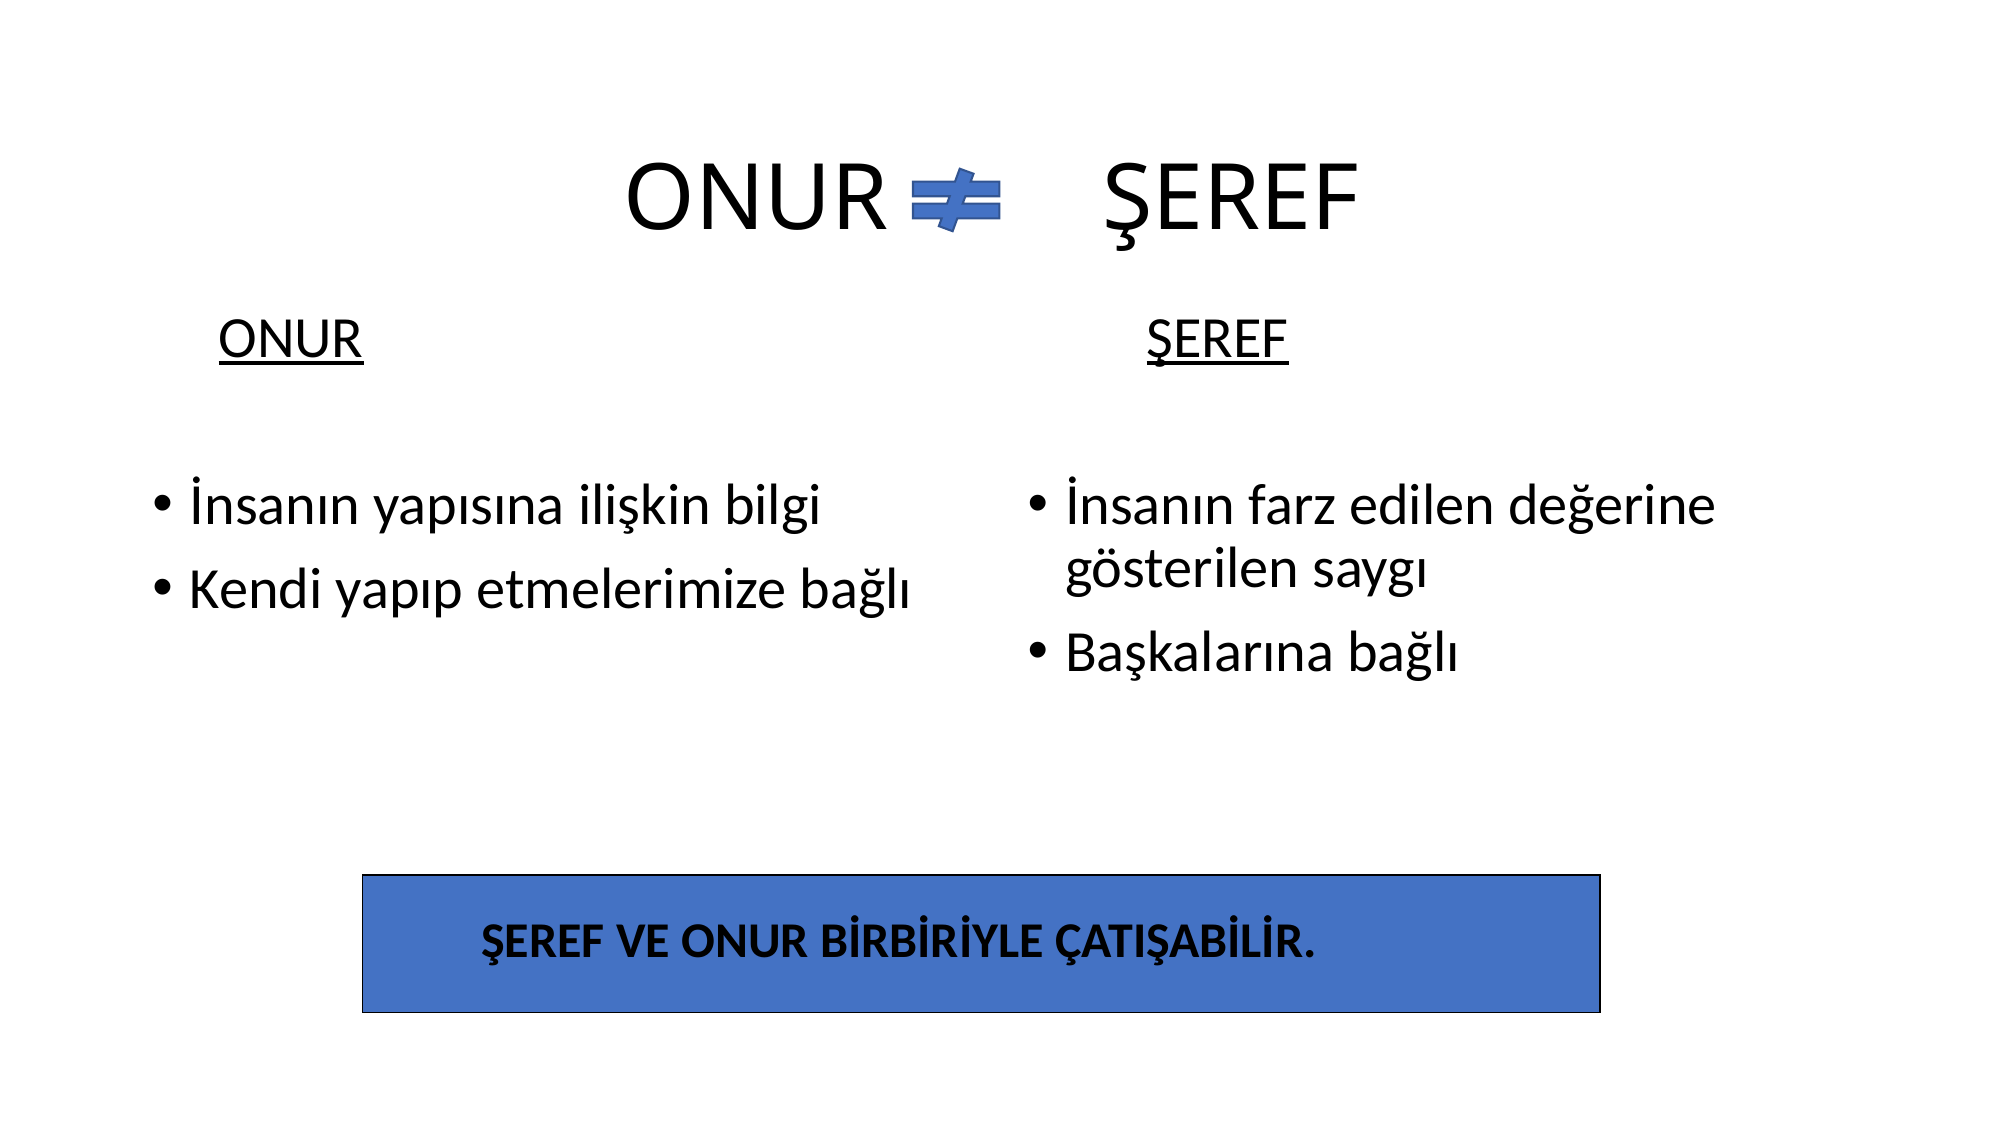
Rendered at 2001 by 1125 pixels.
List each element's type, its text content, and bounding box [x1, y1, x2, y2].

text_box ŞEREF VE ONUR BİRBİRİYLE ÇATIŞABİLİR. [387, 899, 1525, 975]
text_box [911, 167, 1001, 233]
title ONUR ŞEREF [300, 87, 1650, 313]
list ONUR İnsanın yapısına ilişkin bilgi Kendi yapıp etmelerimize bağlı [137, 299, 988, 1014]
text_box [362, 874, 1600, 1013]
list ŞEREF İnsanın farz edilen değerine gösterilen saygı Başkalarına bağlı [1012, 299, 1863, 1014]
